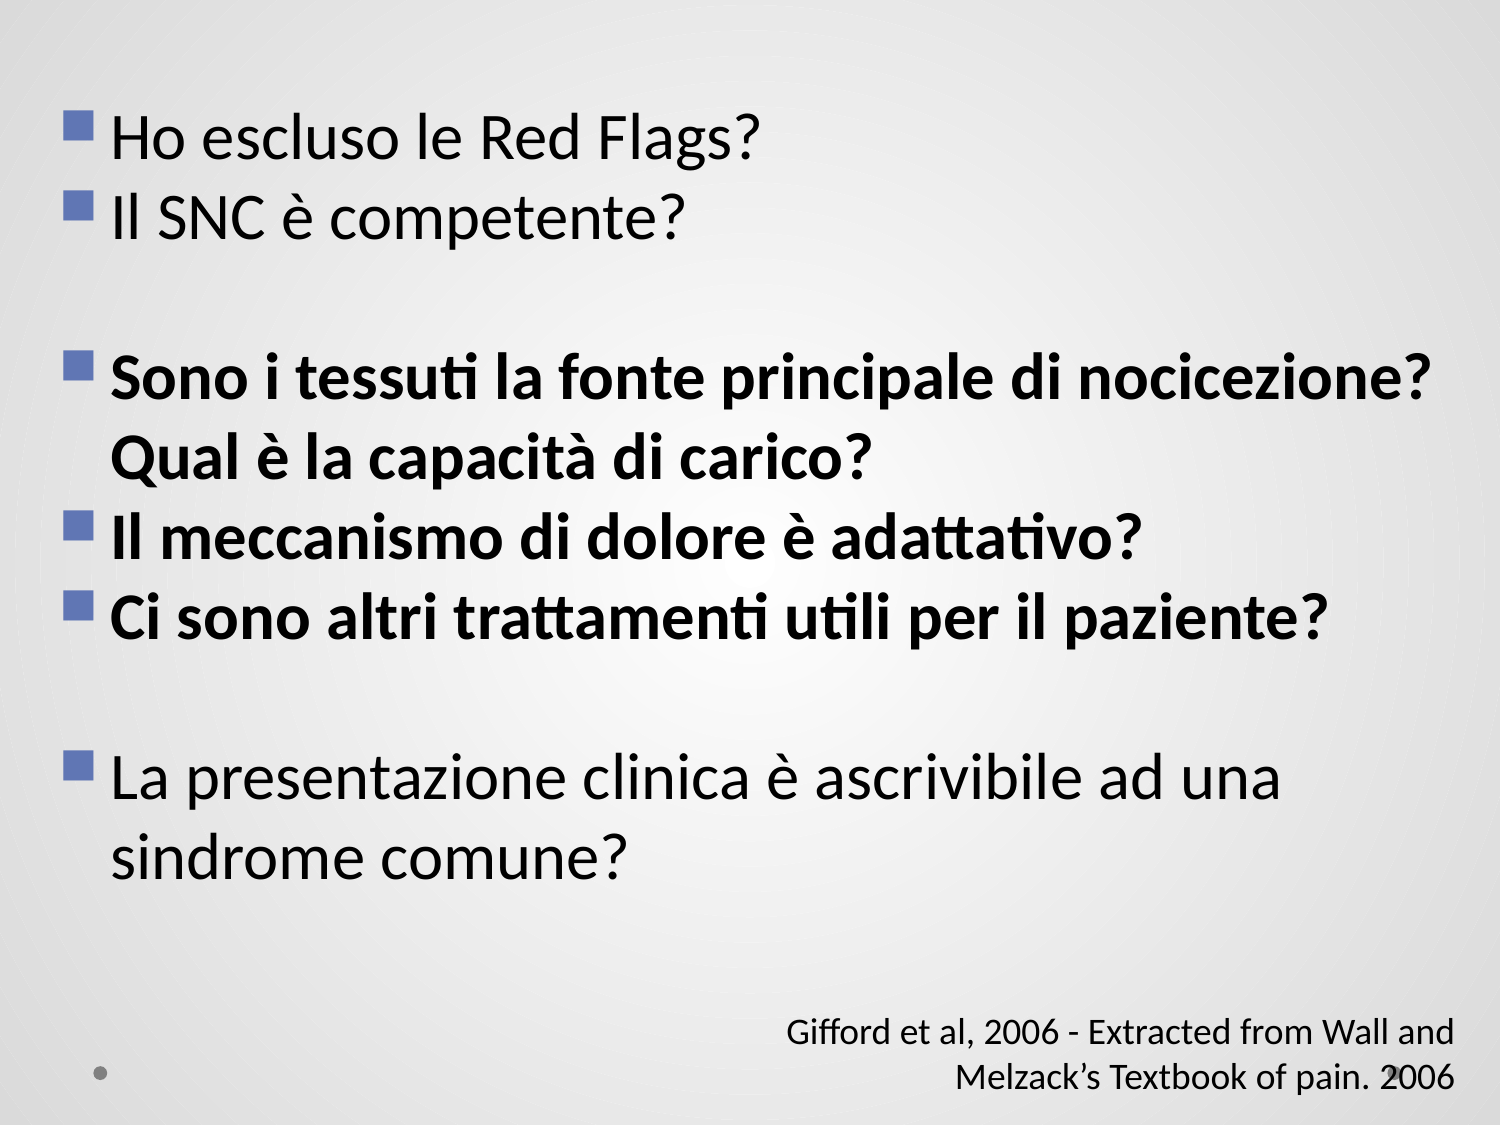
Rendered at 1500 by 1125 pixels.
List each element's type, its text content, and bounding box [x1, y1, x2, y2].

text_box Ho escluso le Red Flags? Il SNC è competente? Sono i tessuti la fonte principale di nocicezione? Qual è la capacità di carico? Il meccanismo di dolore è adattativo? Ci sono altri trattamenti utili per il paziente? La presentazione clinica è ascrivibile ad una sindrome comune? [29, 78, 1465, 905]
text_box Gifford et al, 2006 - Extracted from Wall and Melzack’s Textbook of pain. 2006 [755, 999, 1471, 1105]
